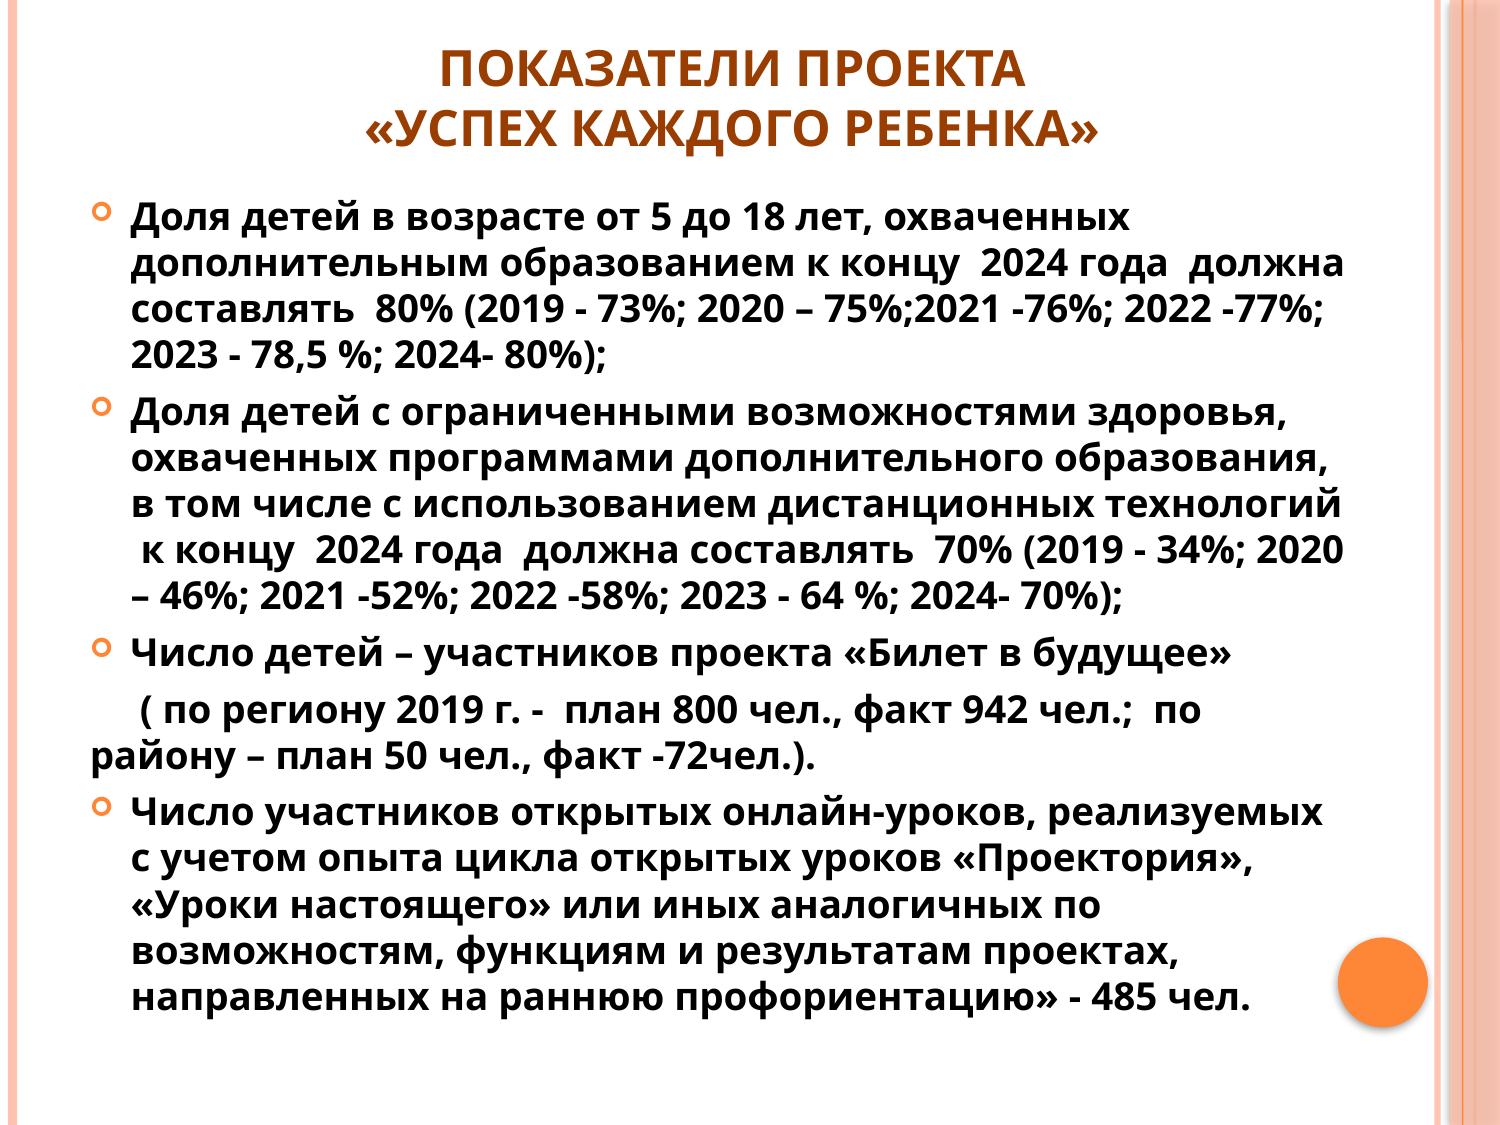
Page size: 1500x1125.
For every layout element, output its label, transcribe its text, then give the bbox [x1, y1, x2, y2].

list Доля детей в возрасте от 5 до 18 лет, охваченных дополнительным образованием к концу 2024 года должна составлять 80% (2019 - 73%; 2020 – 75%;2021 -76%; 2022 -77%; 2023 - 78,5 %; 2024- 80%); Доля детей с ограниченными возможностями здоровья, охваченных программами дополнительного образования, в том числе с использованием дистанционных технологий к концу 2024 года должна составлять 70% (2019 - 34%; 2020 – 46%; 2021 -52%; 2022 -58%; 2023 - 64 %; 2024- 70%); Число детей – участников проекта «Билет в будущее» ( по региону 2019 г. - план 800 чел., факт 942 чел.; по району – план 50 чел., факт -72чел.). Число участников открытых онлайн-уроков, реализуемых с учетом опыта цикла открытых уроков «Проектория», «Уроки настоящего» или иных аналогичных по возможностям, функциям и результатам проектах, направленных на раннюю профориентацию» - 485 чел. [75, 184, 1365, 1062]
title Показатели проекта «Успех каждого ребенка» [64, 0, 1414, 164]
